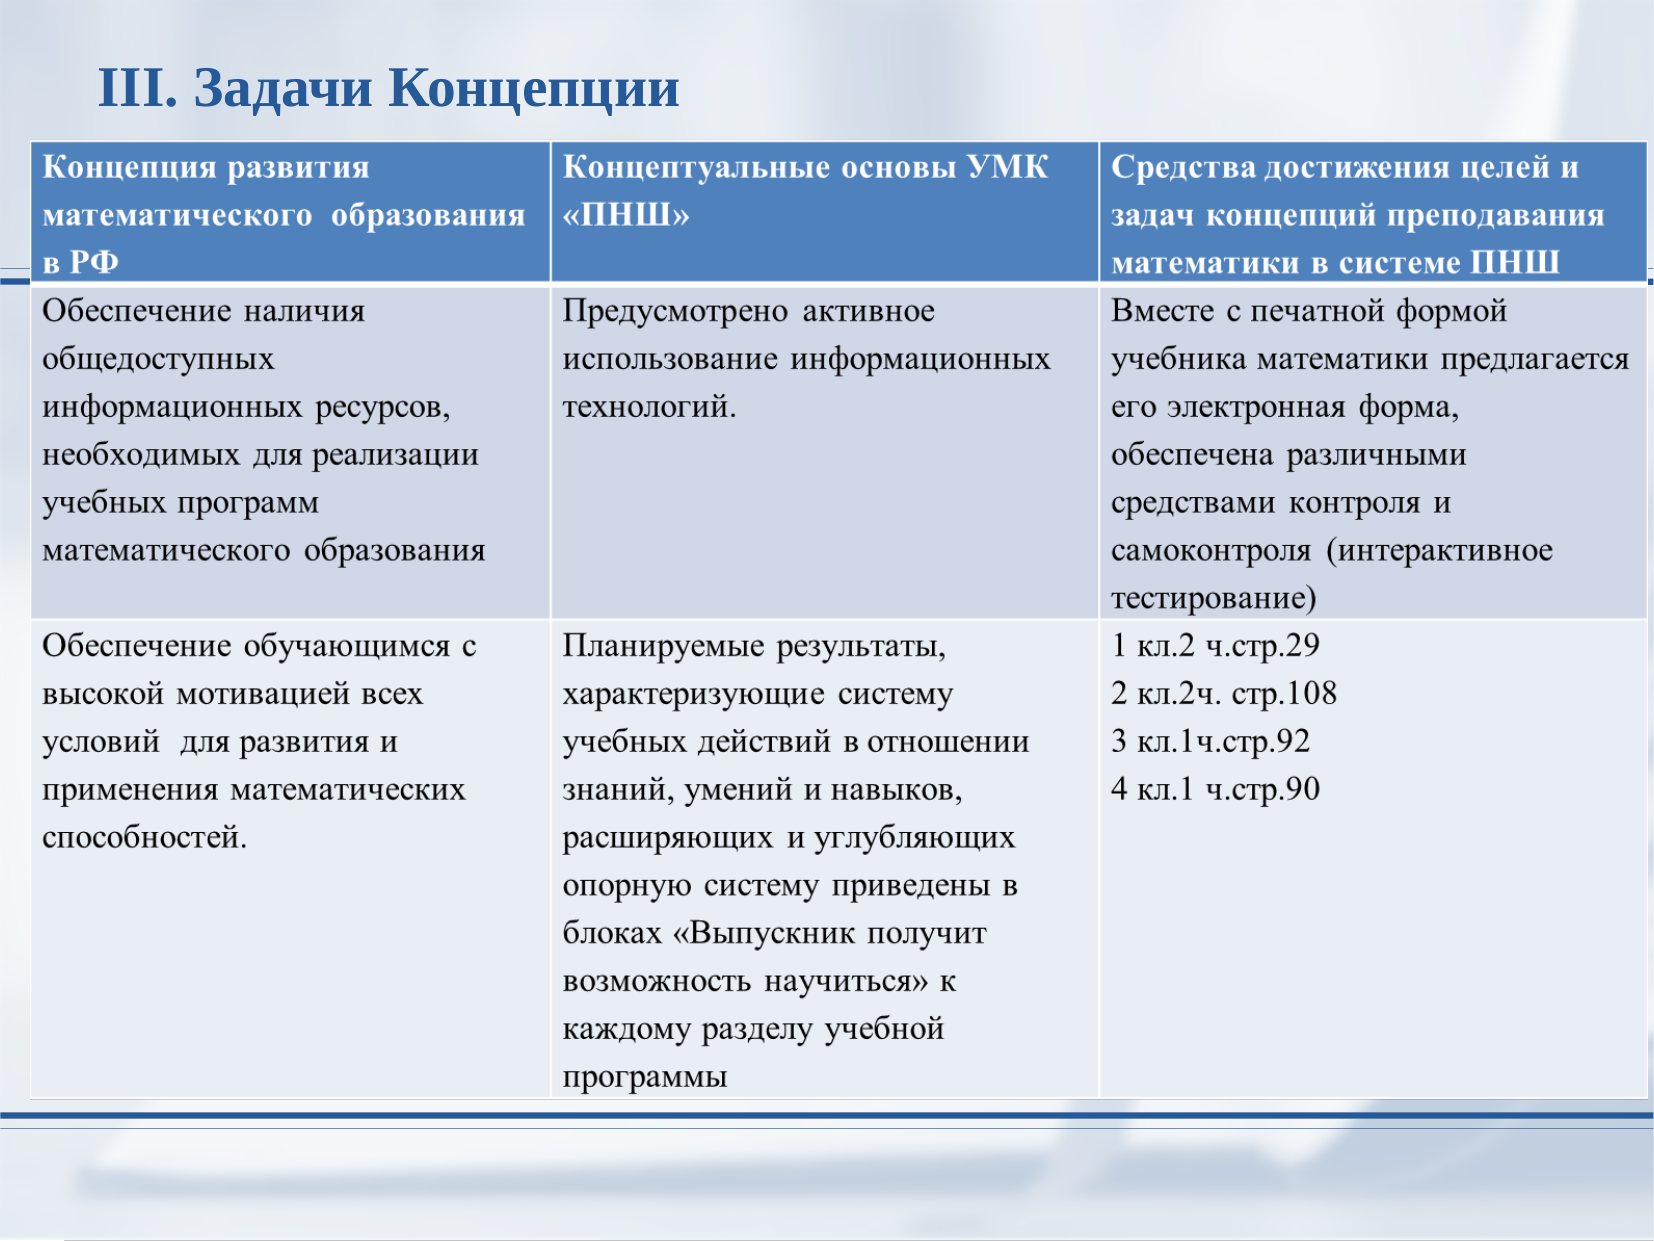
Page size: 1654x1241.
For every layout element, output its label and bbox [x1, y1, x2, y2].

picture [30, 133, 1648, 1116]
text_box [0, 0, 1654, 1241]
